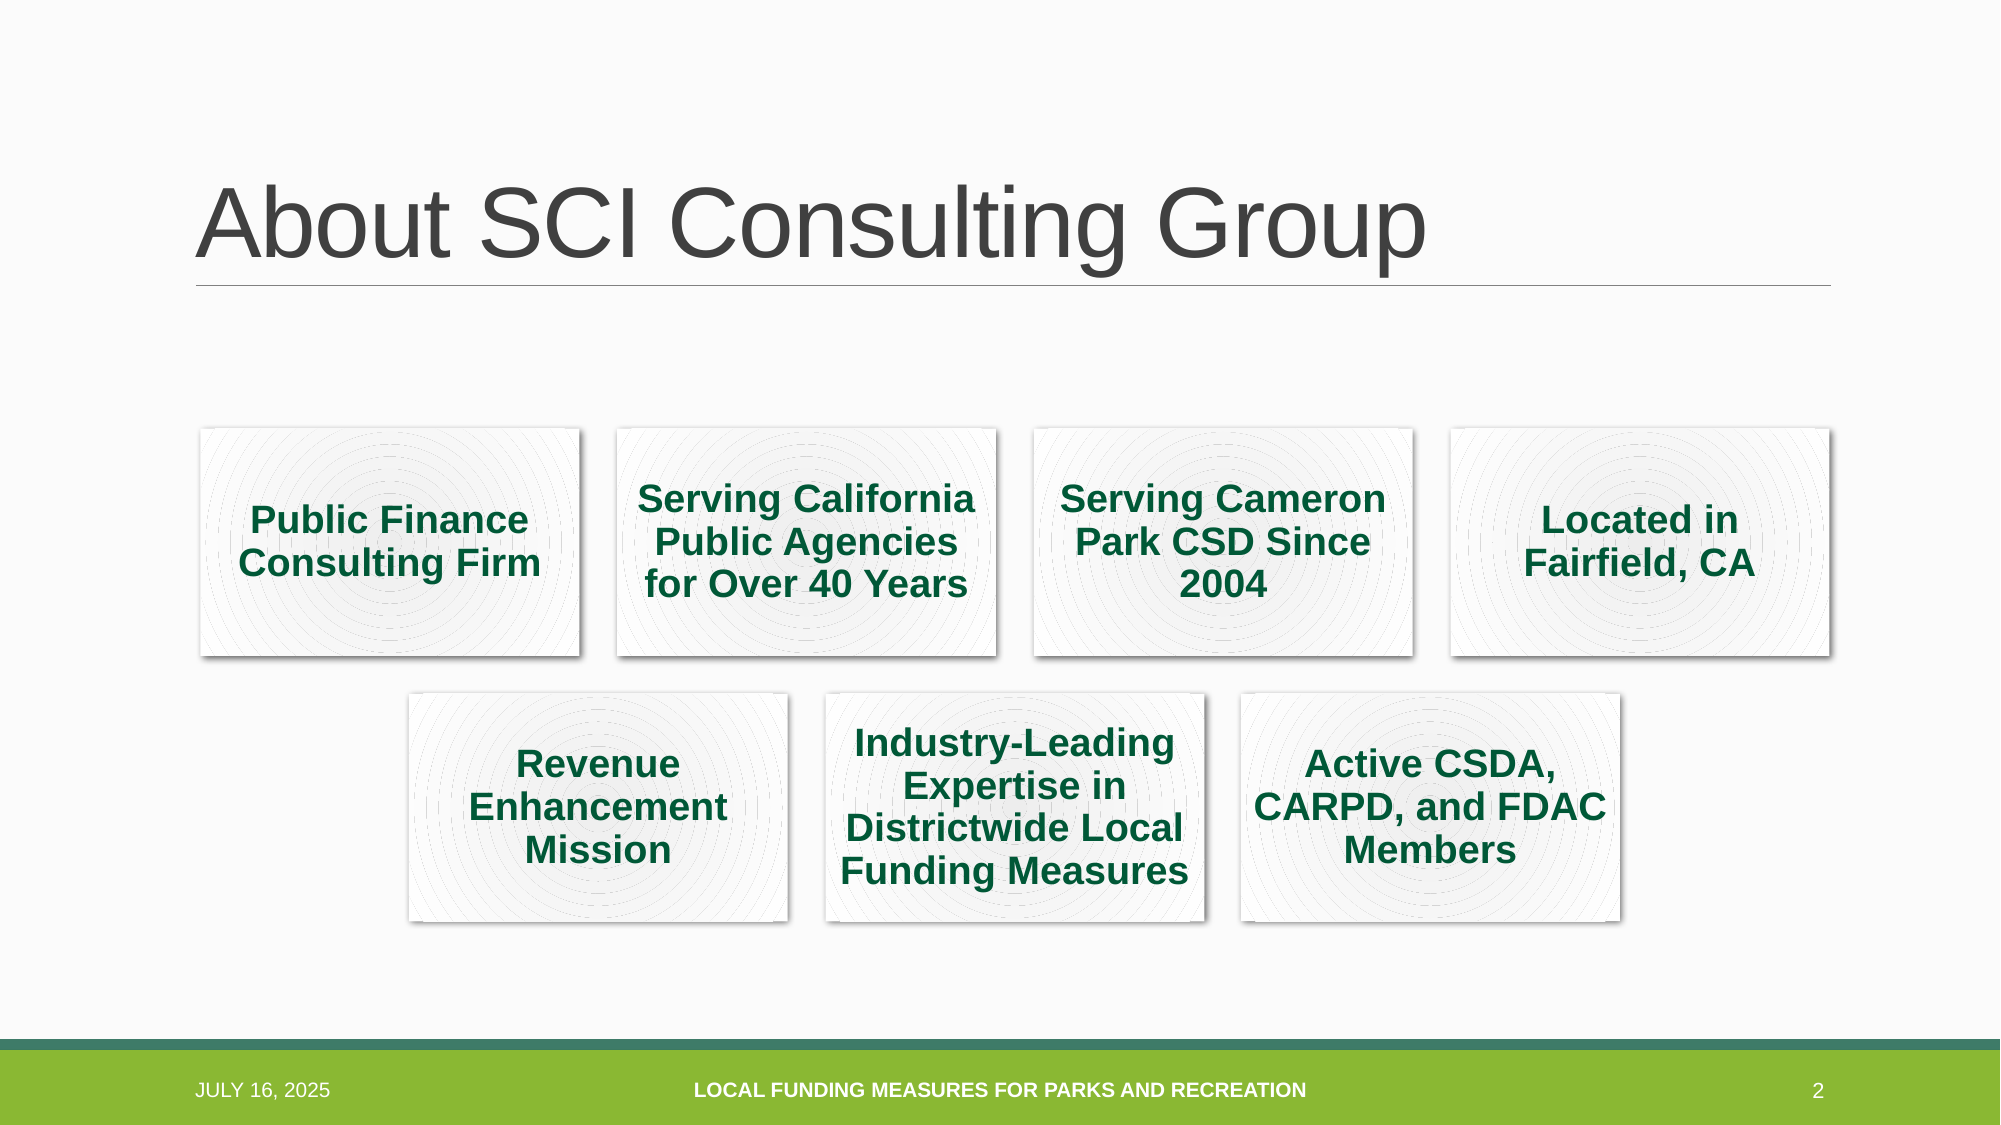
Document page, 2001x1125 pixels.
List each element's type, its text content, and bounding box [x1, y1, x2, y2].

title About SCI Consulting Group [180, 47, 1830, 285]
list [199, 349, 1831, 1001]
footer Local Funding Measures for Parks and Recreation [604, 1059, 1396, 1120]
slide_number 2 [1624, 1059, 1840, 1120]
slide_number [180, 1059, 586, 1120]
